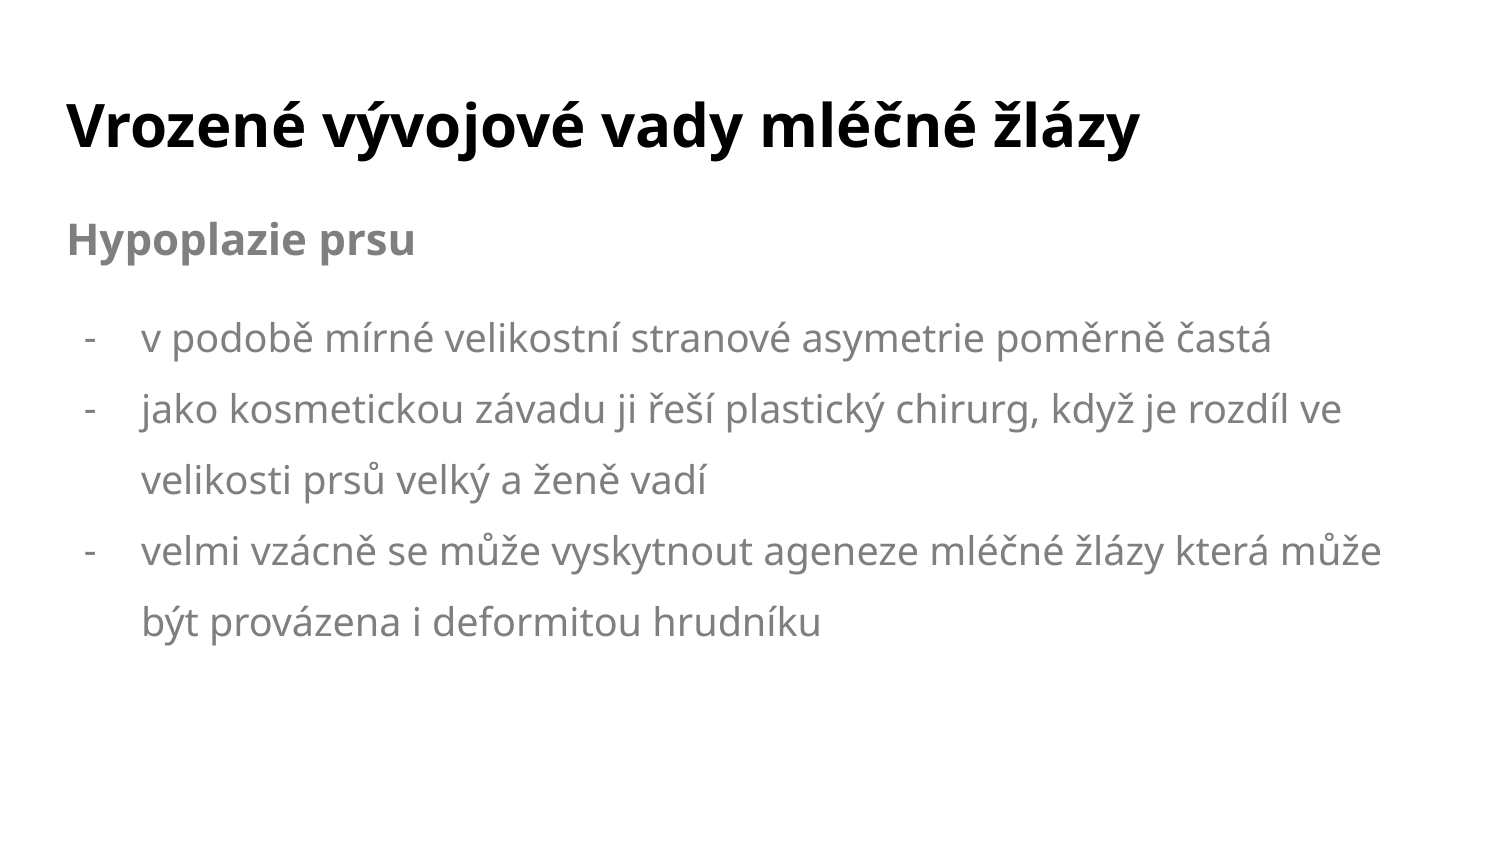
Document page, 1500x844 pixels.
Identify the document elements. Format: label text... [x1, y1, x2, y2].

title Vrozené vývojové vady mléčné žlázy [51, 72, 1449, 176]
list Hypoplazie prsu v podobě mírné velikostní stranové asymetrie poměrně častá jako kosmetickou závadu ji řeší plastický chirurg, když je rozdíl ve velikosti prsů velký a ženě vadí velmi vzácně se může vyskytnout ageneze mléčné žlázy která může být provázena i deformitou hrudníku [51, 189, 1449, 750]
